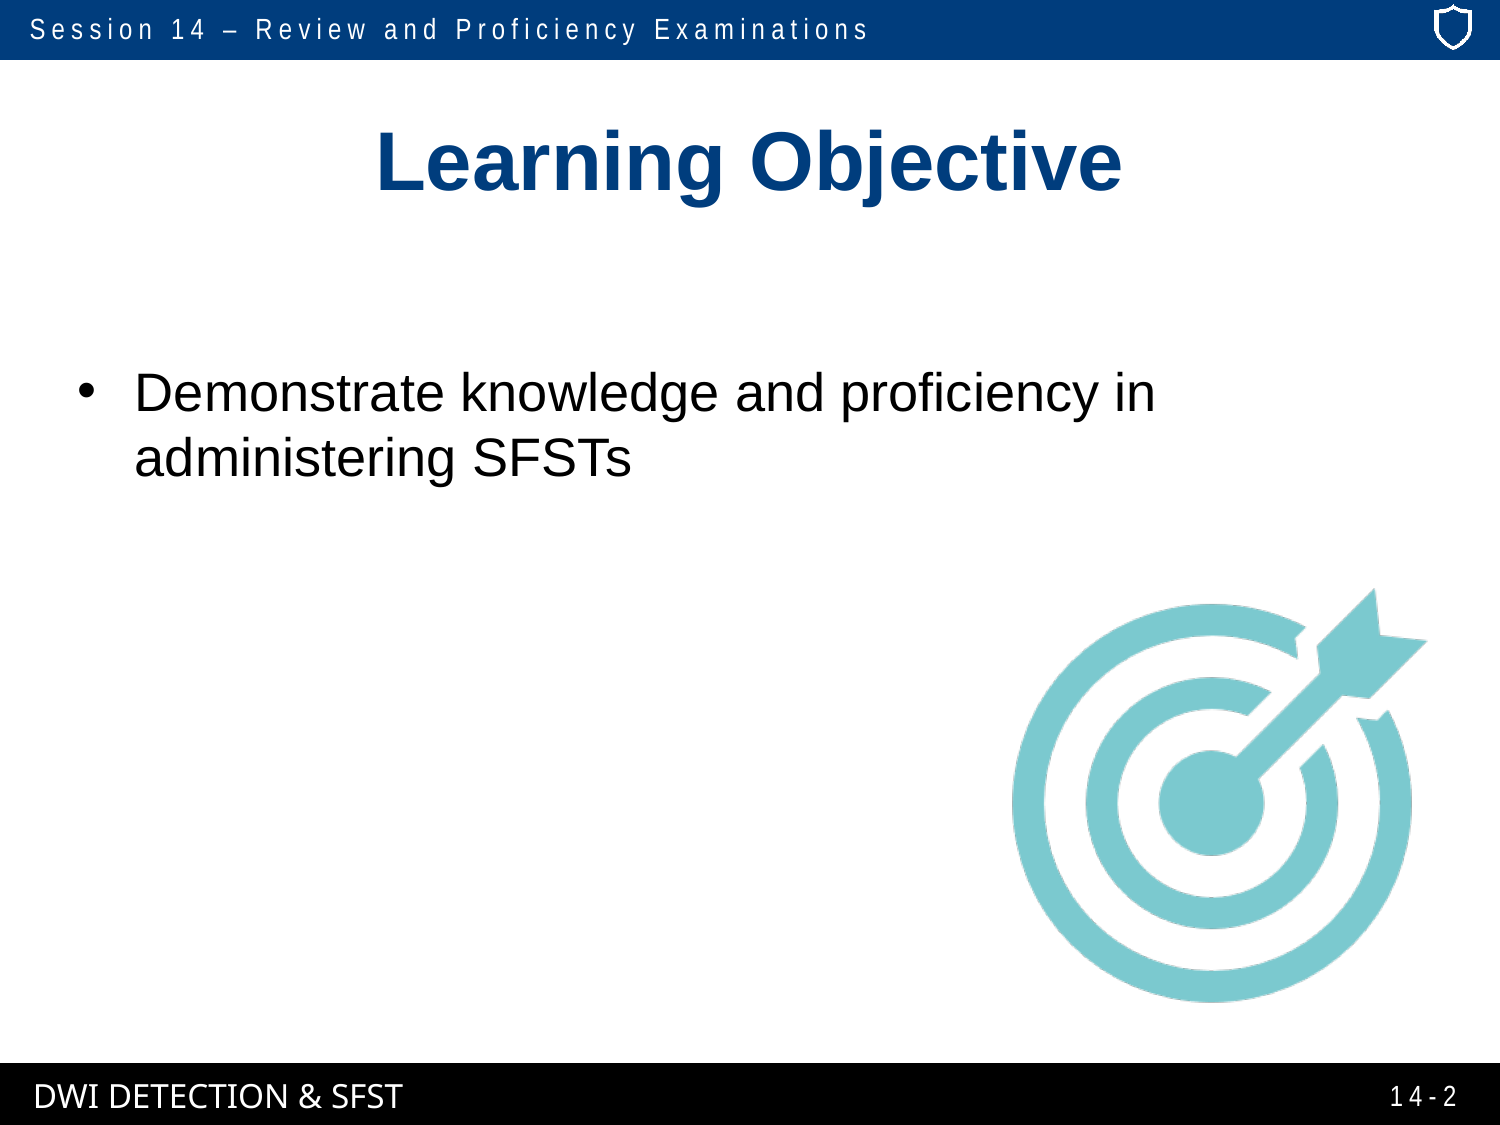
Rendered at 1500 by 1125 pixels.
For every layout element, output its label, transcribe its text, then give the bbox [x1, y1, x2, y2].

slide_number 14-2 [1121, 1064, 1472, 1125]
picture [968, 543, 1472, 1047]
title Learning Objective [75, 104, 1425, 210]
picture [1434, 4, 1472, 50]
list Demonstrate knowledge and proficiency in administering SFSTs [77, 357, 1428, 656]
